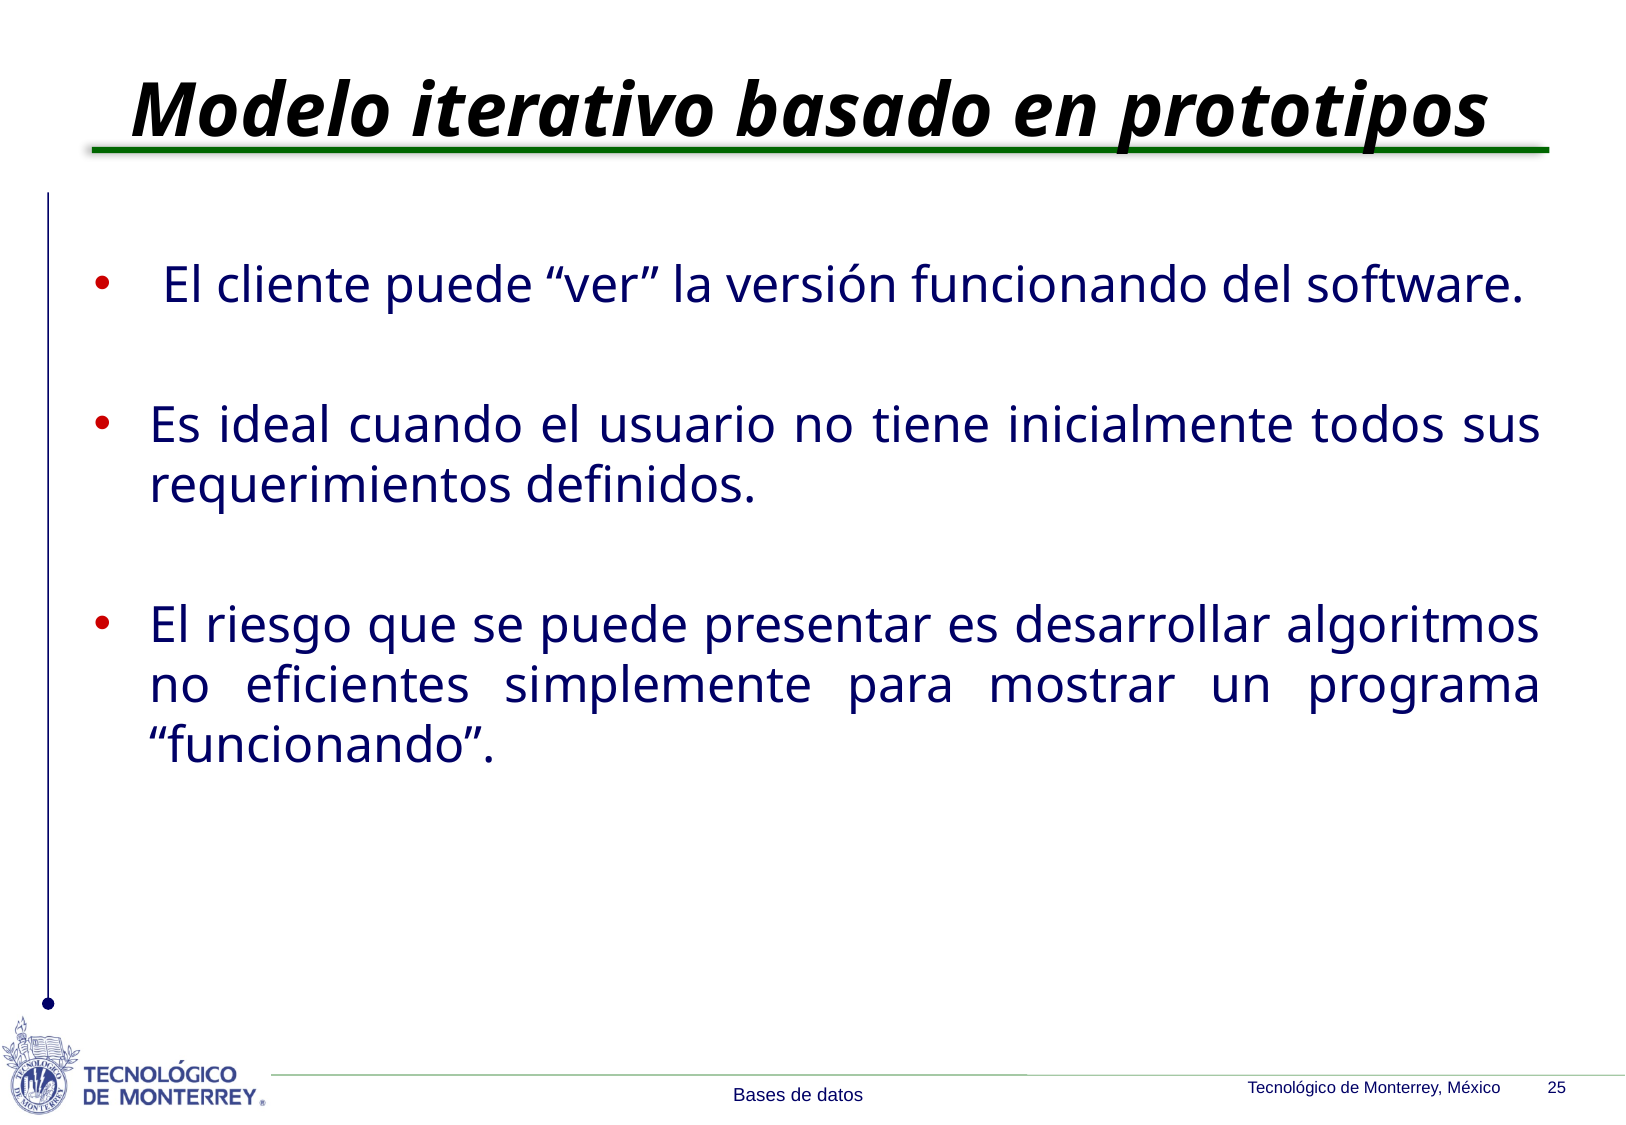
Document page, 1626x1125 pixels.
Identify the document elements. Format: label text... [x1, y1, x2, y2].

picture [0, 1014, 271, 1116]
text_box Modelo iterativo basado en prototipos [81, 45, 1540, 151]
text_box El cliente puede “ver” la versión funcionando del software. Es ideal cuando el usuario no tiene inicialmente todos sus requerimientos definidos. El riesgo que se puede presentar es desarrollar algoritmos no eficientes simplemente para mostrar un programa “funcionando”. [78, 174, 1557, 629]
